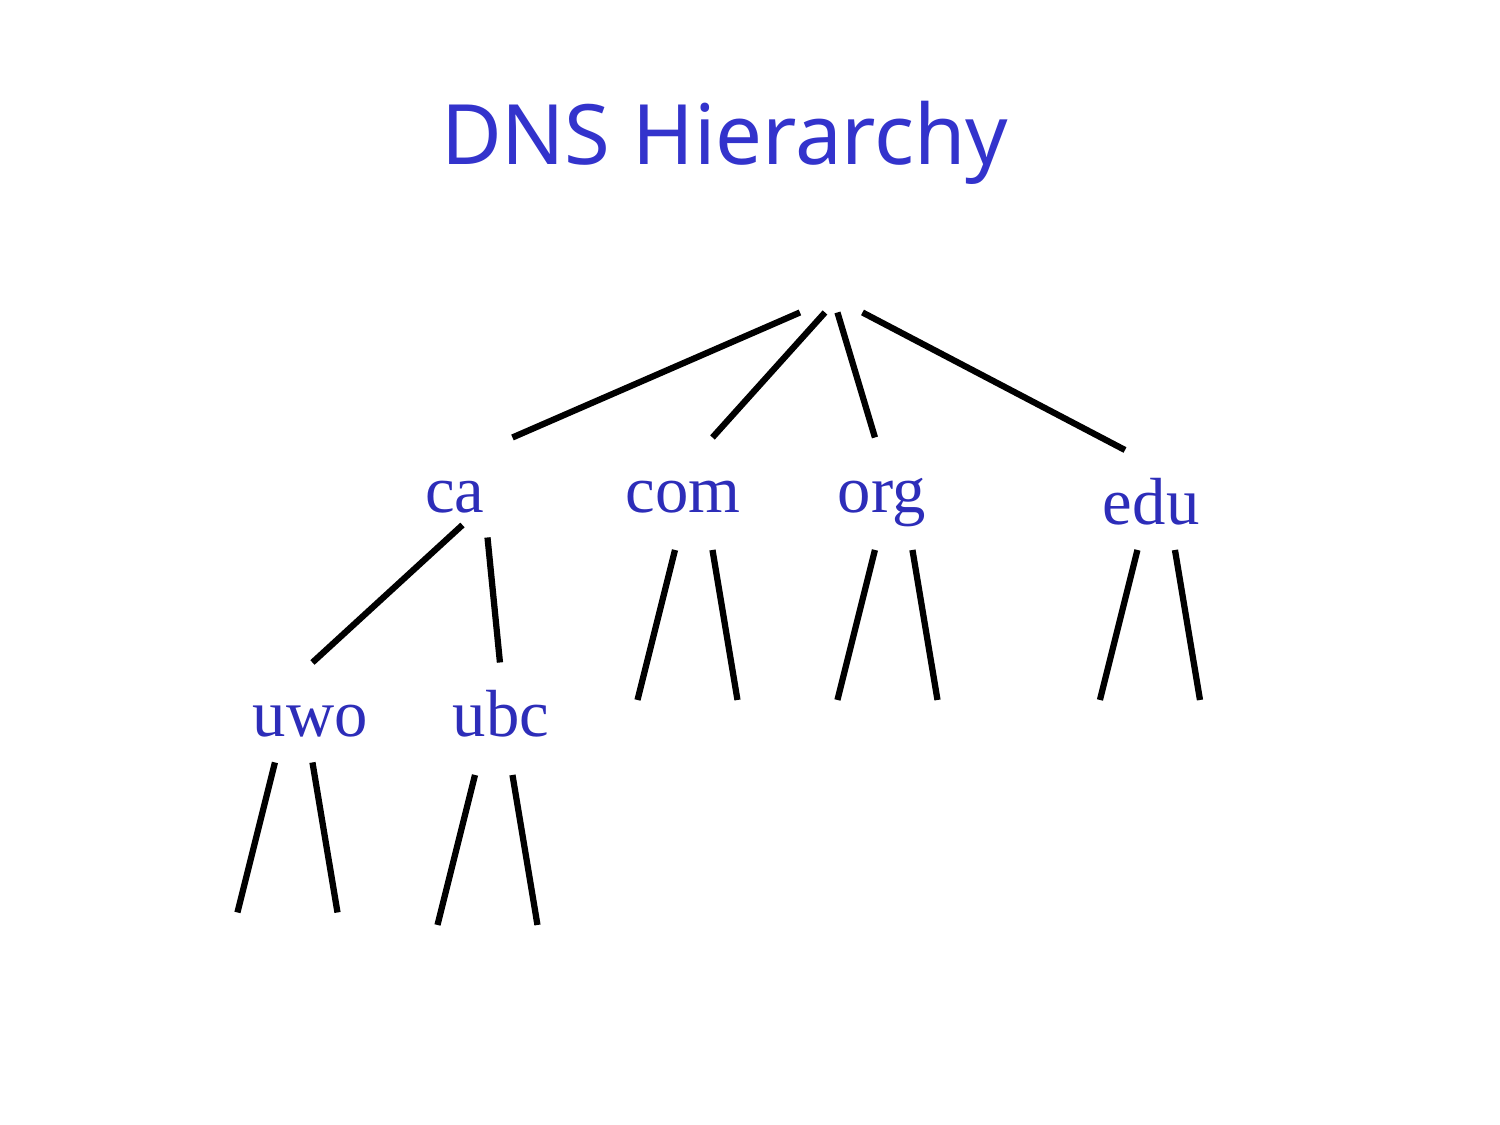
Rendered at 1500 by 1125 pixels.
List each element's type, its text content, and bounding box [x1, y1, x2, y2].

text_box uwo [237, 662, 384, 758]
title DNS Hierarchy [87, 37, 1363, 226]
text_box com [610, 438, 756, 534]
text_box org [822, 438, 941, 534]
text_box ubc [437, 662, 565, 758]
text_box edu [1087, 449, 1215, 545]
text_box ca [410, 438, 501, 534]
